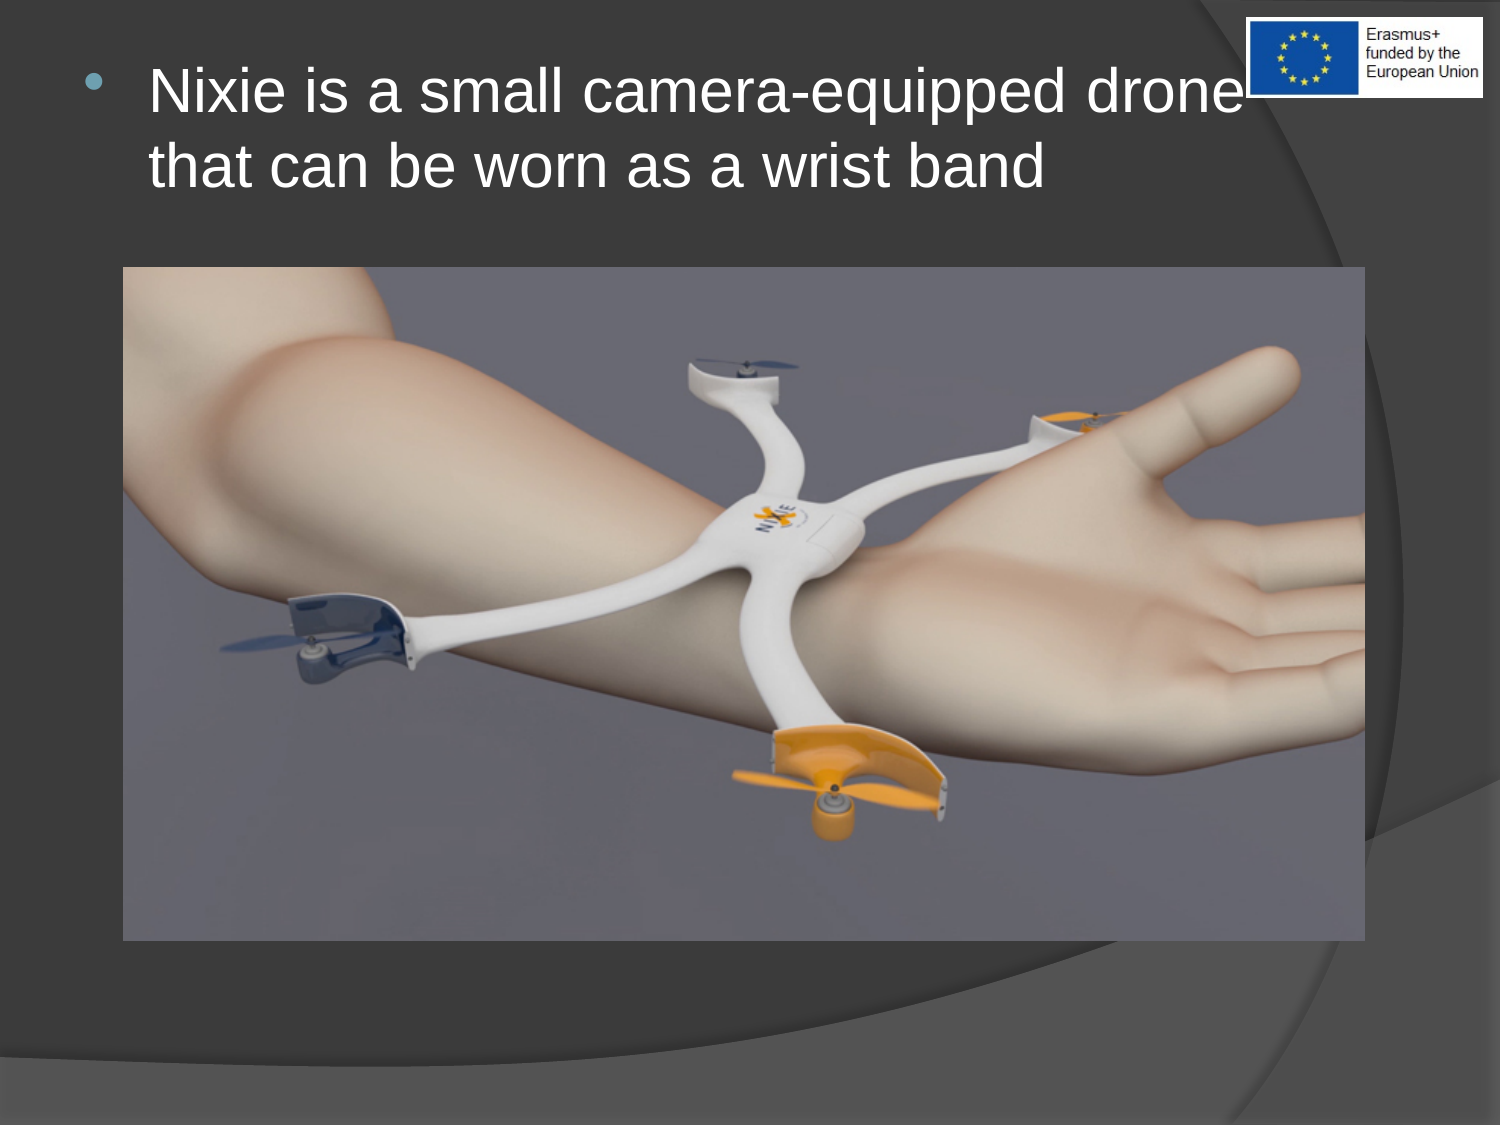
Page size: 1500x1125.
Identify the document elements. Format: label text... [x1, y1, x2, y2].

picture [1246, 17, 1483, 98]
picture [123, 266, 1365, 941]
list Nixie is a small camera-equipped drone that can be worn as a wrist band [64, 42, 1300, 1005]
